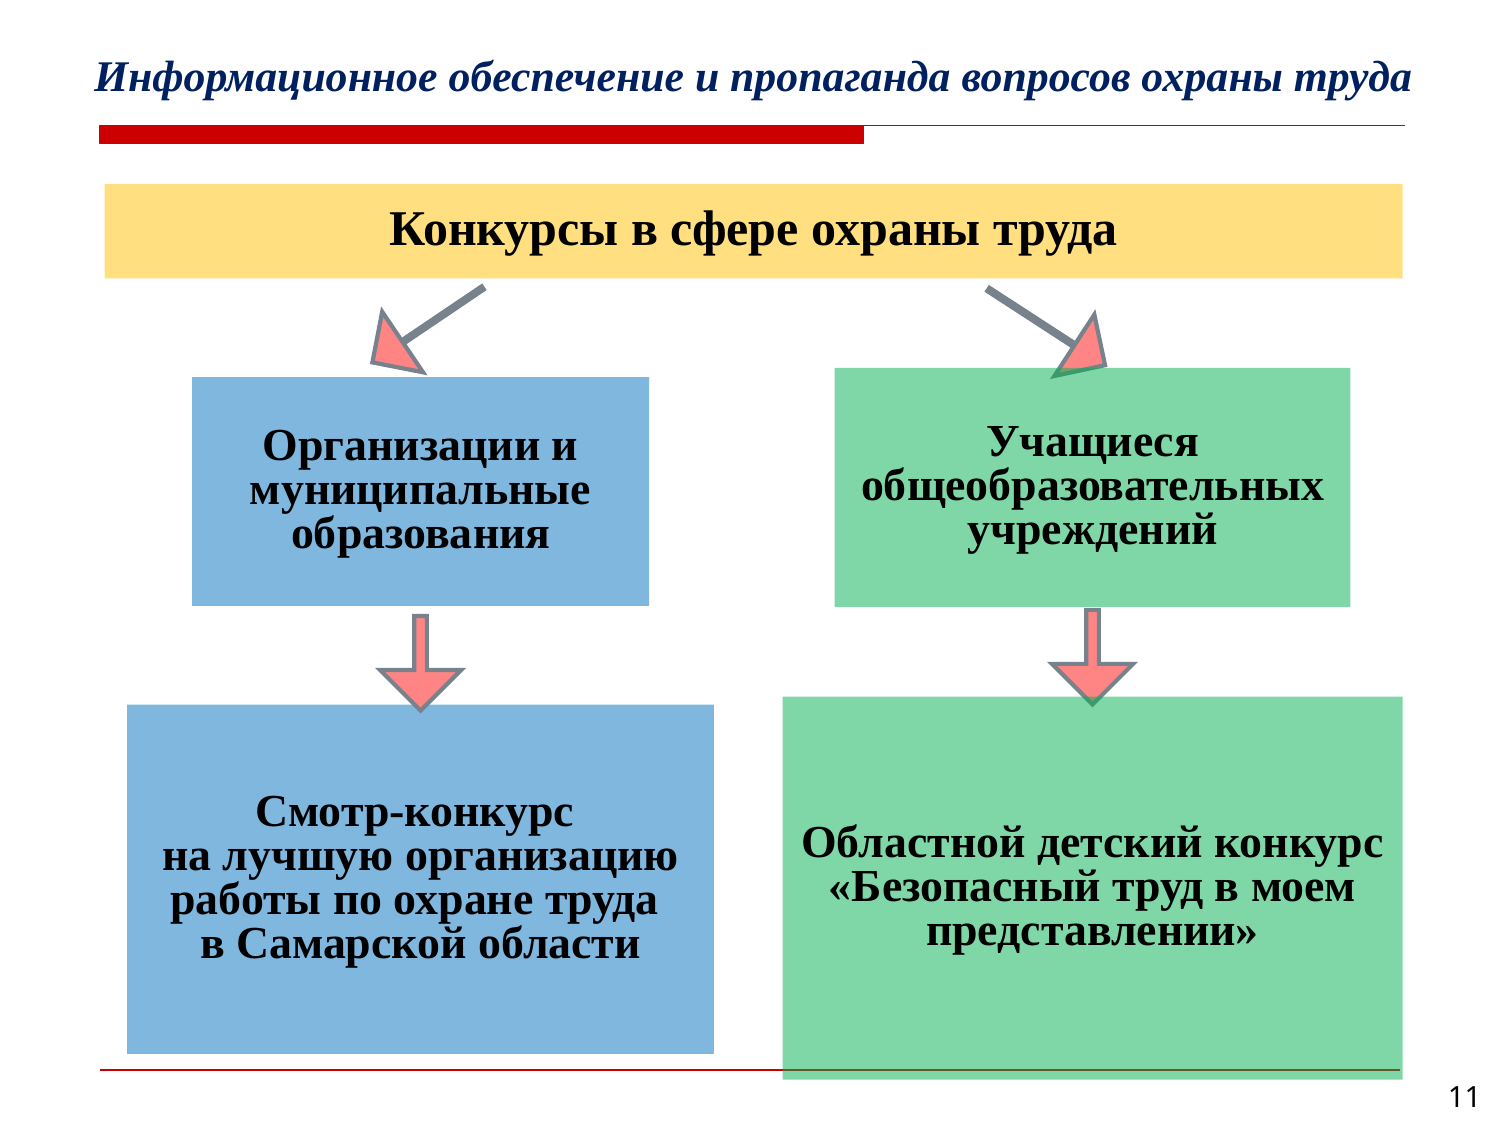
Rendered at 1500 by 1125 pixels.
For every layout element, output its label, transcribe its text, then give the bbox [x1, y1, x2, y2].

text_box [372, 286, 484, 373]
text_box Смотр-конкурс на лучшую организацию работы по охране труда в Самарской области [127, 704, 714, 1054]
title Информационное обеспечение и пропаганда вопросов охраны труда [41, 19, 1467, 109]
text_box [987, 287, 1106, 367]
text_box Учащиеся общеобразовательных учреждений [834, 367, 1351, 607]
text_box Организации и муниципальные образования [192, 377, 650, 606]
text_box 11 [1171, 1070, 1497, 1125]
text_box [1052, 609, 1134, 696]
text_box [380, 616, 462, 711]
text_box Областной детский конкурс «Безопасный труд в моем представлении» [782, 696, 1403, 1080]
text_box Конкурсы в сфере охраны труда [104, 183, 1403, 279]
